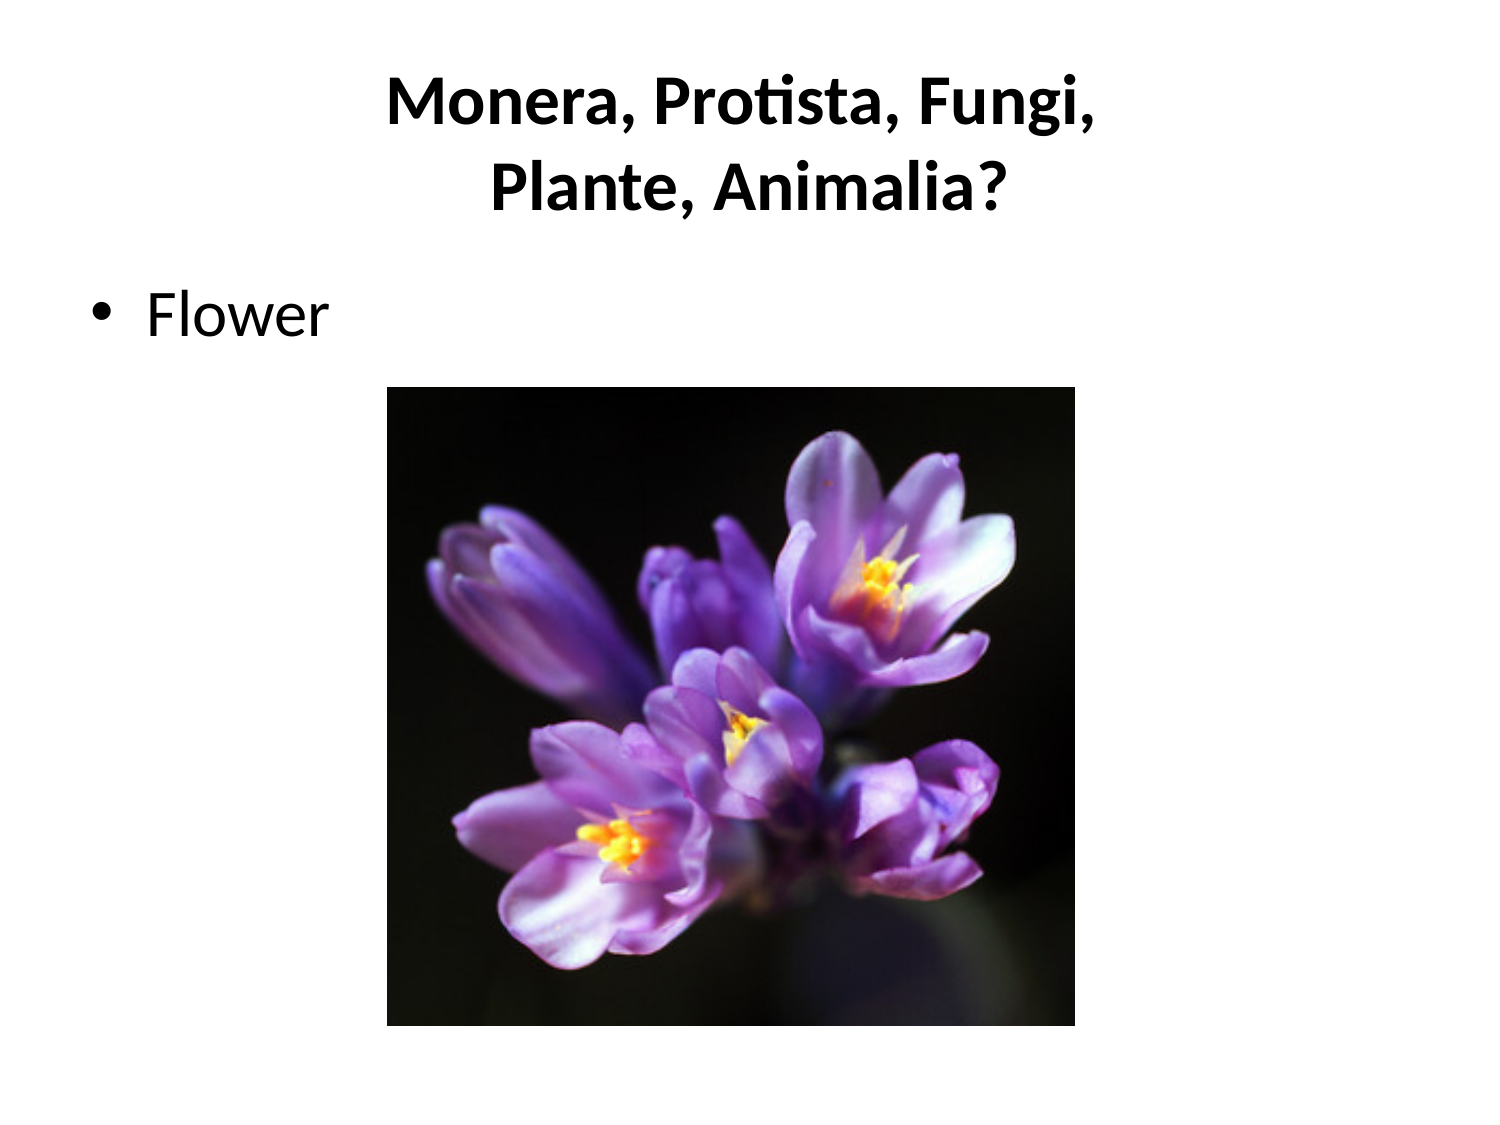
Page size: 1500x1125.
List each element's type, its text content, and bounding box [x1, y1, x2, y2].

picture [387, 387, 1076, 1026]
title Monera, Protista, Fungi, Plante, Animalia? [75, 45, 1425, 233]
list Flower [75, 262, 1425, 1005]
